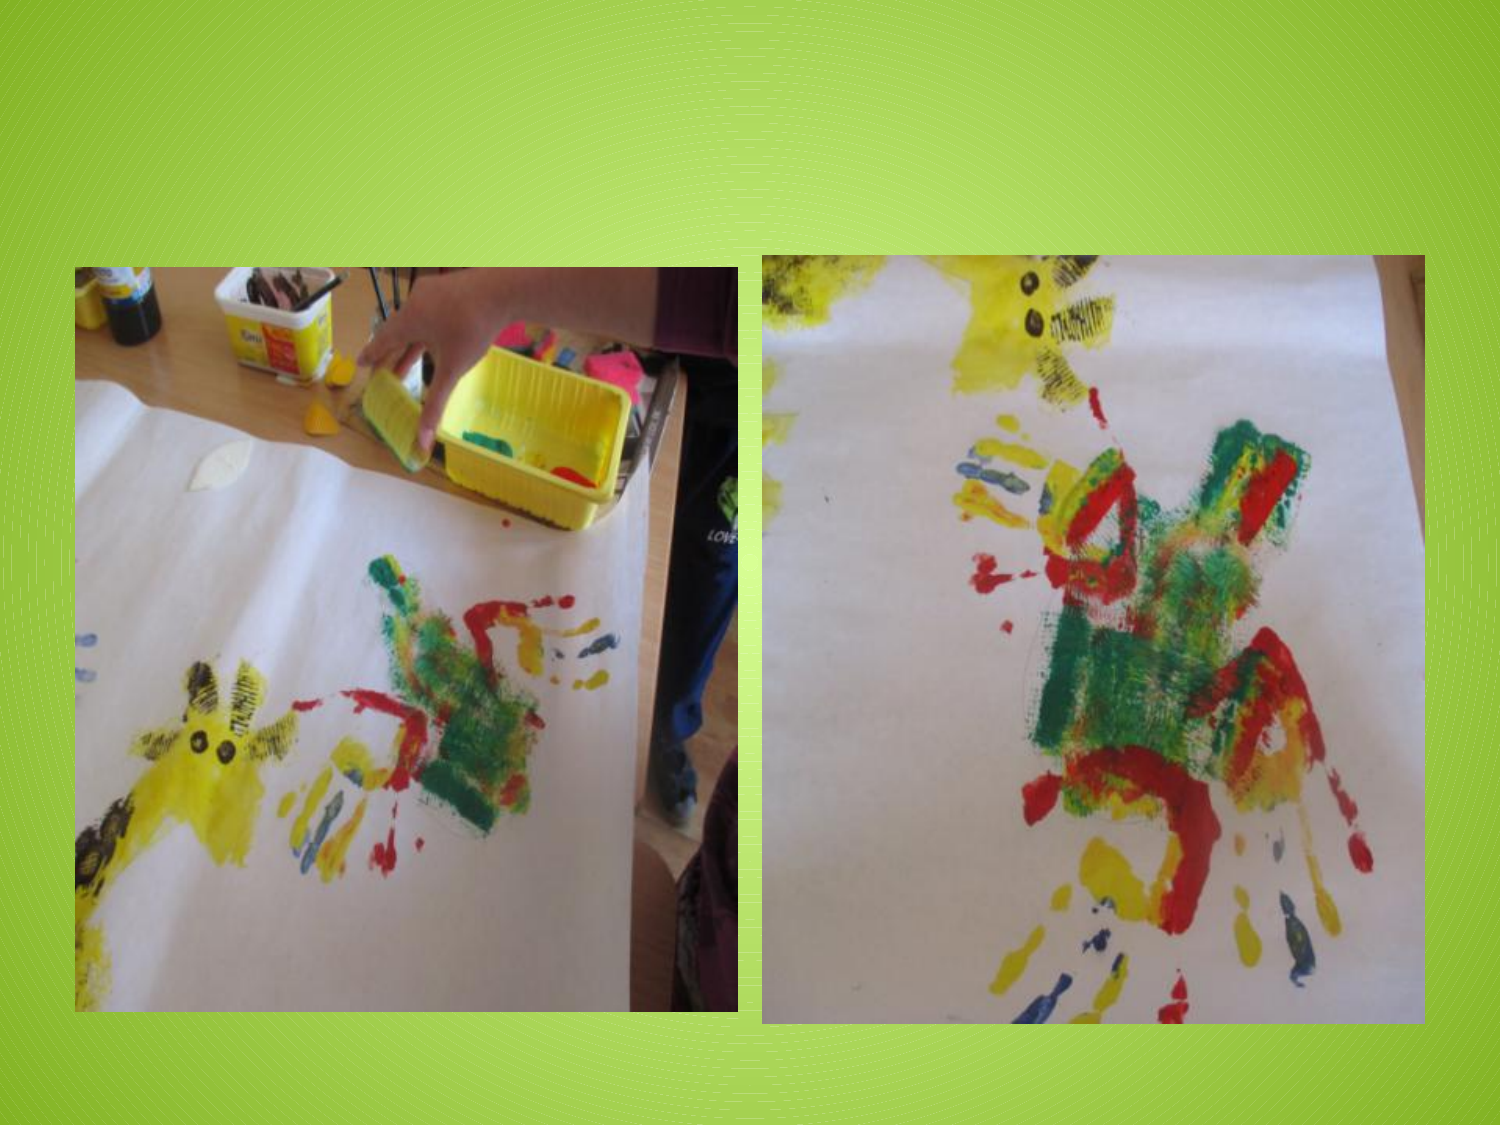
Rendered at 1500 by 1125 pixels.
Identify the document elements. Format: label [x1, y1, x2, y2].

list [74, 266, 738, 1012]
list [762, 255, 1426, 1024]
